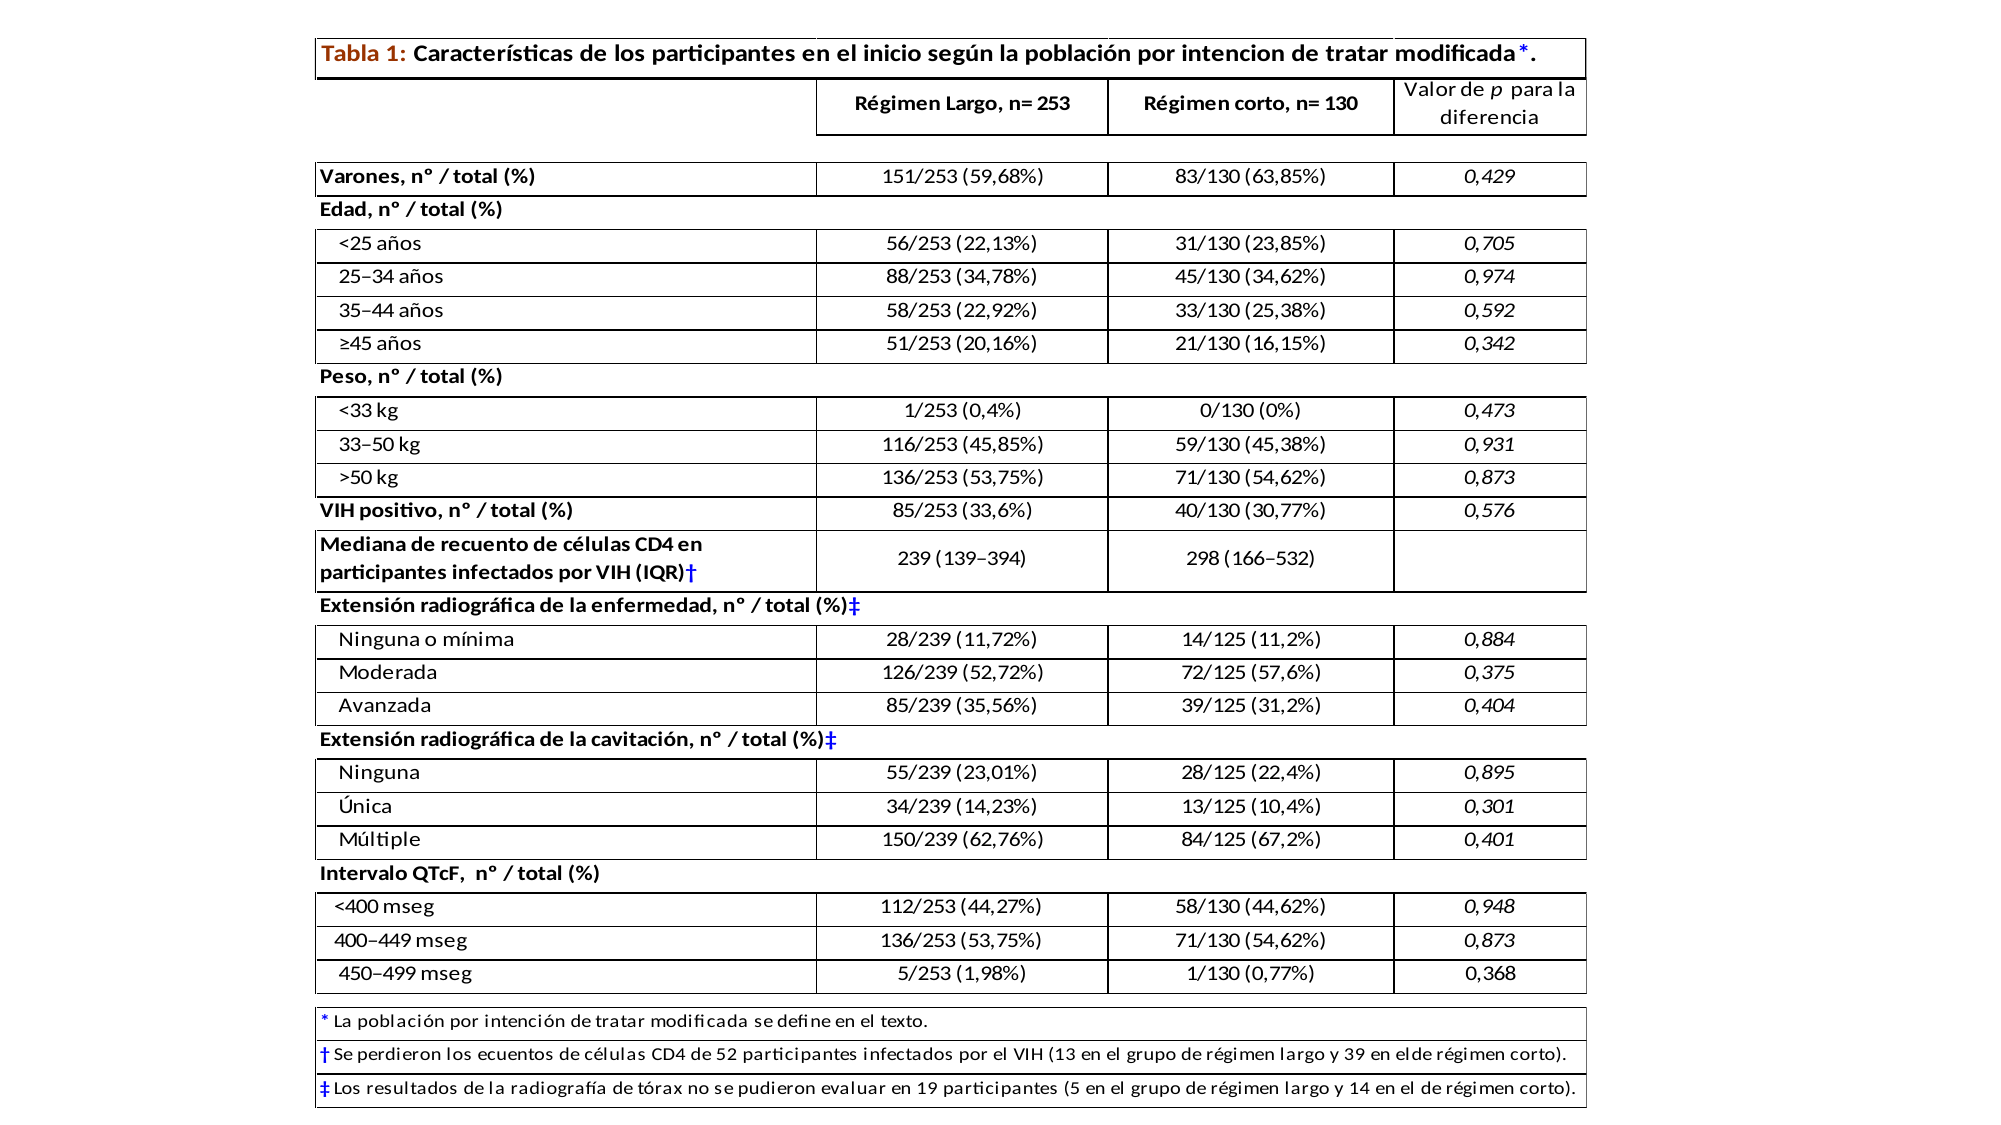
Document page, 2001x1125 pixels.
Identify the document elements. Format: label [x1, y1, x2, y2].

list [314, 37, 1588, 1109]
